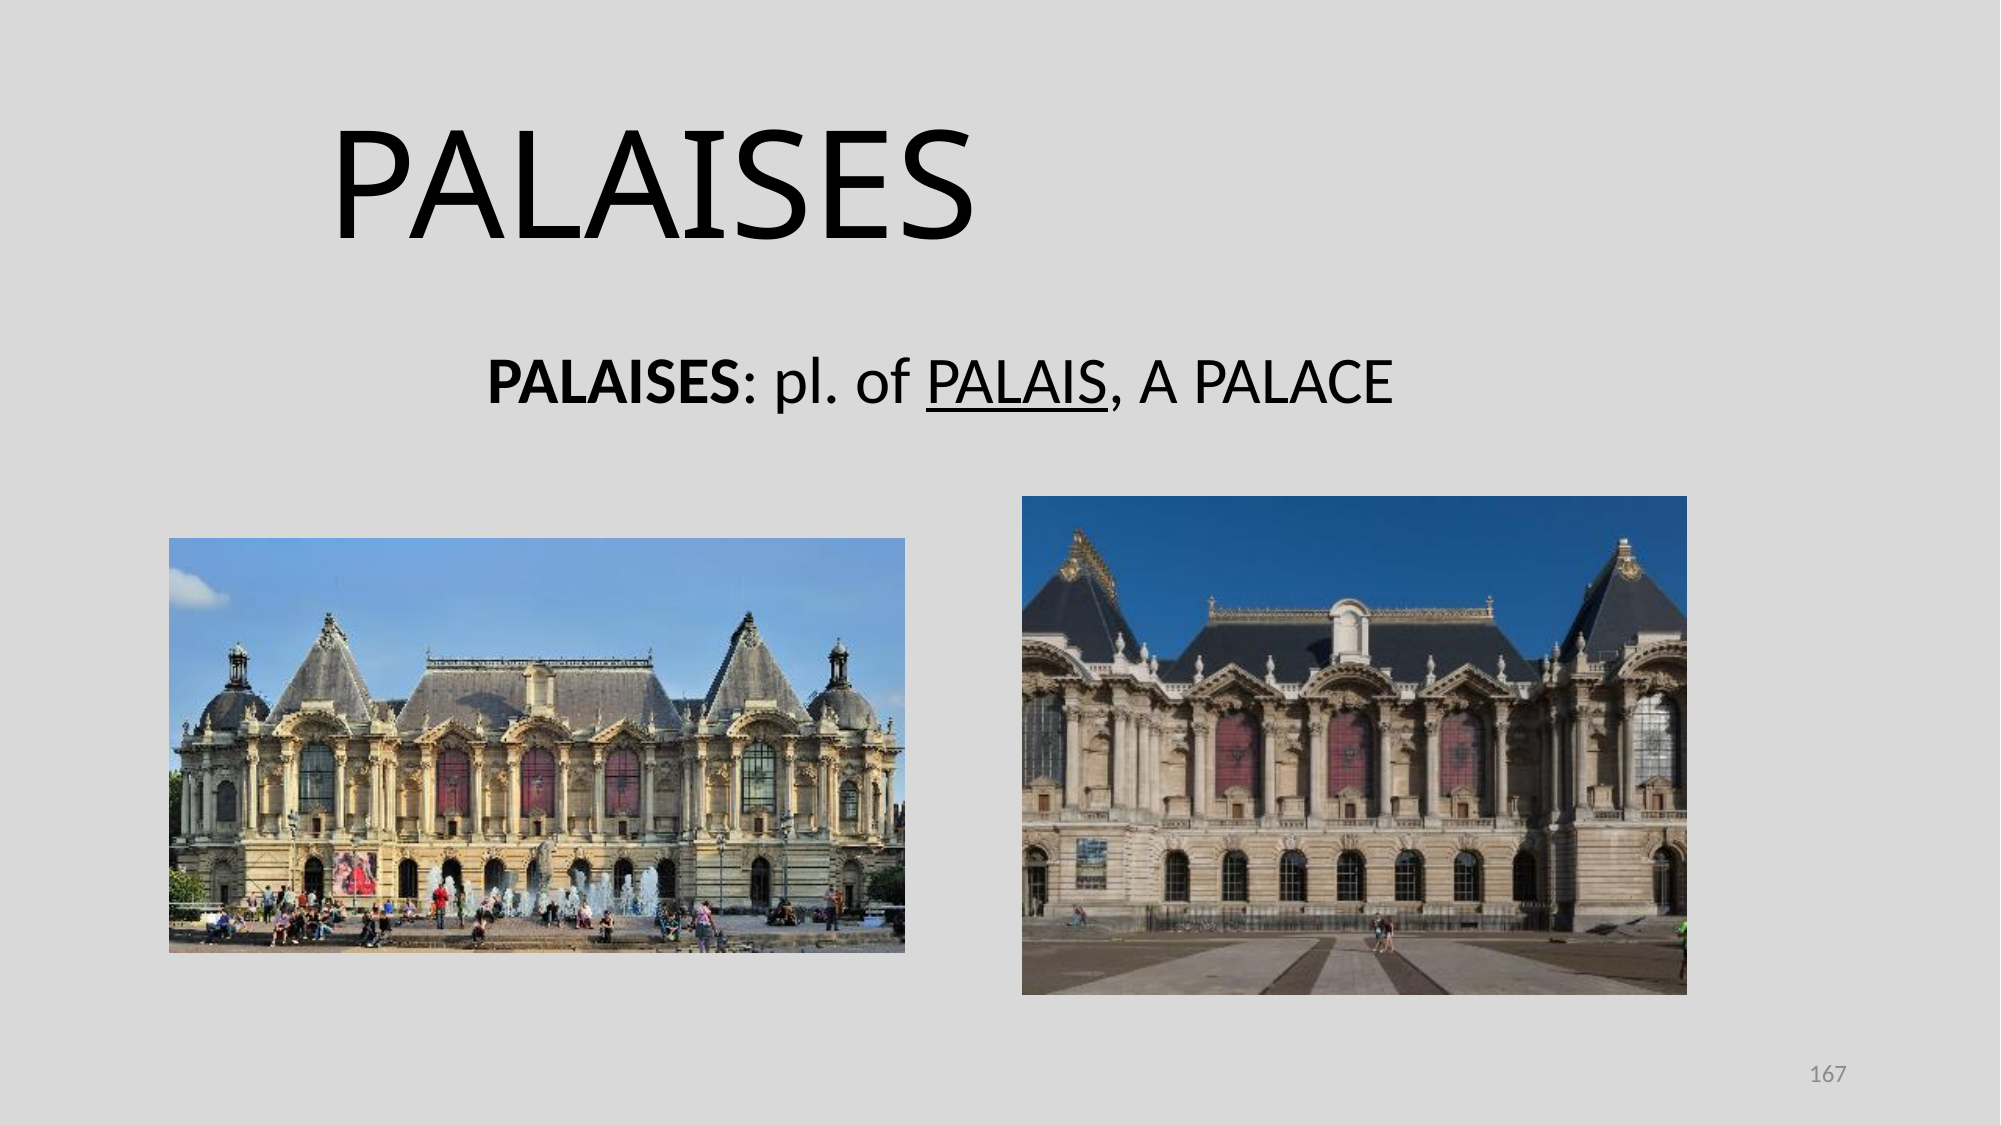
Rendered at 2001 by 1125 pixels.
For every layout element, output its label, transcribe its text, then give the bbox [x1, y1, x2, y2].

text_box PALAISES: pl. of PALAIS, A PALACE [473, 329, 1671, 424]
picture [168, 538, 905, 953]
text_box PALAISES [311, 81, 1905, 276]
slide_number 167 [1412, 1042, 1863, 1103]
picture [1022, 496, 1687, 995]
